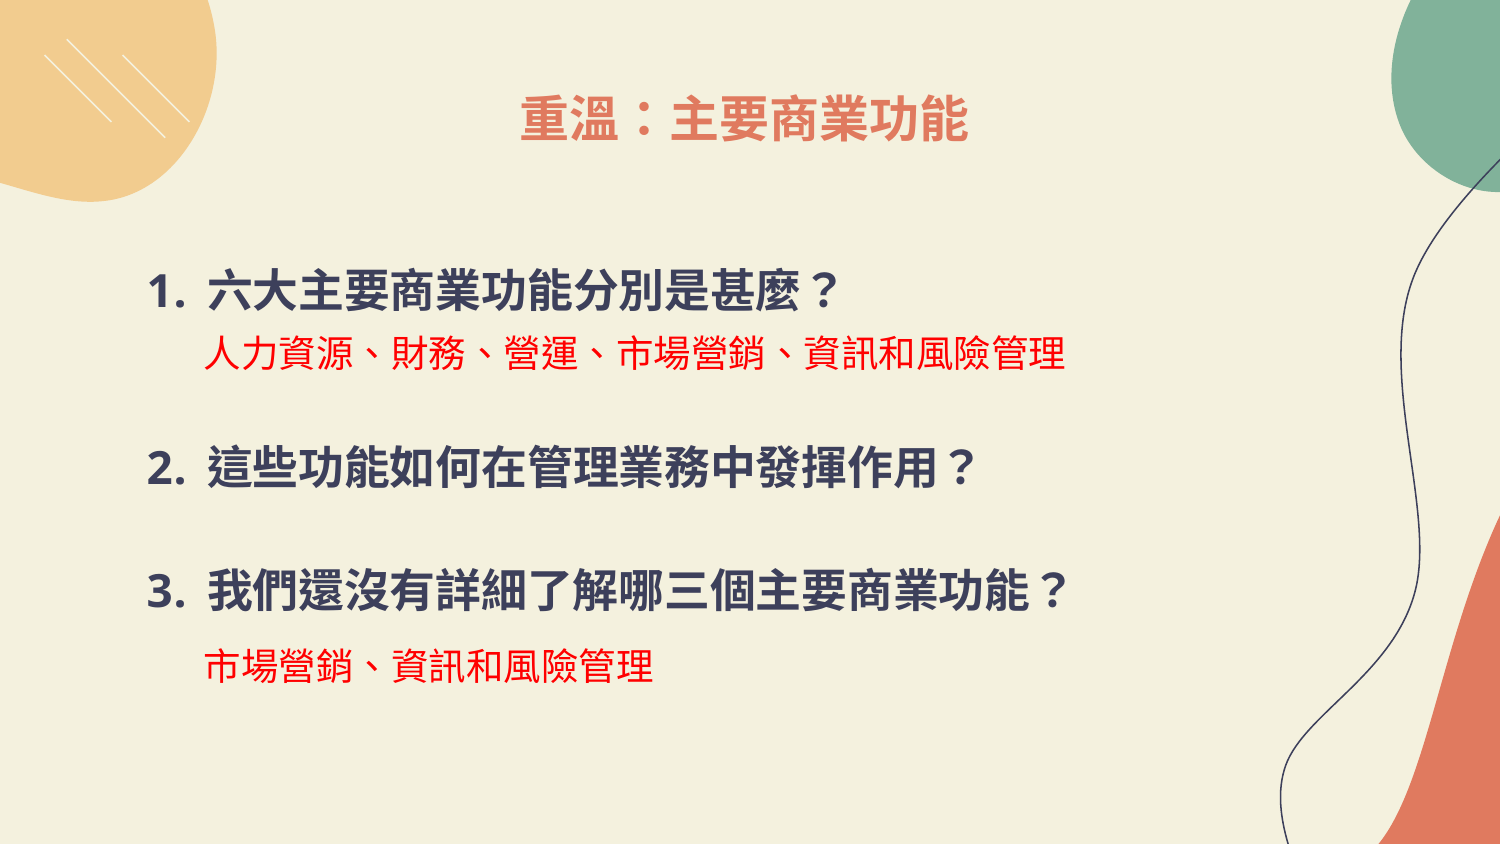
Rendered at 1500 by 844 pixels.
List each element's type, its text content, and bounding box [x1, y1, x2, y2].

text_box [364, 446, 1400, 508]
text_box 市場營銷、資訊和風險管理 [188, 628, 1224, 696]
title 重溫：主要商業功能 [116, 72, 1383, 167]
subtitle 六大主要商業功能分別是甚麼？ 這些功能如何在管理業務中發揮作用？ 我們還沒有詳細了解哪三個主要商業功能？ [116, 191, 1383, 771]
text_box 人力資源、財務、營運、市場營銷、資訊和風險管理 [188, 316, 1224, 383]
